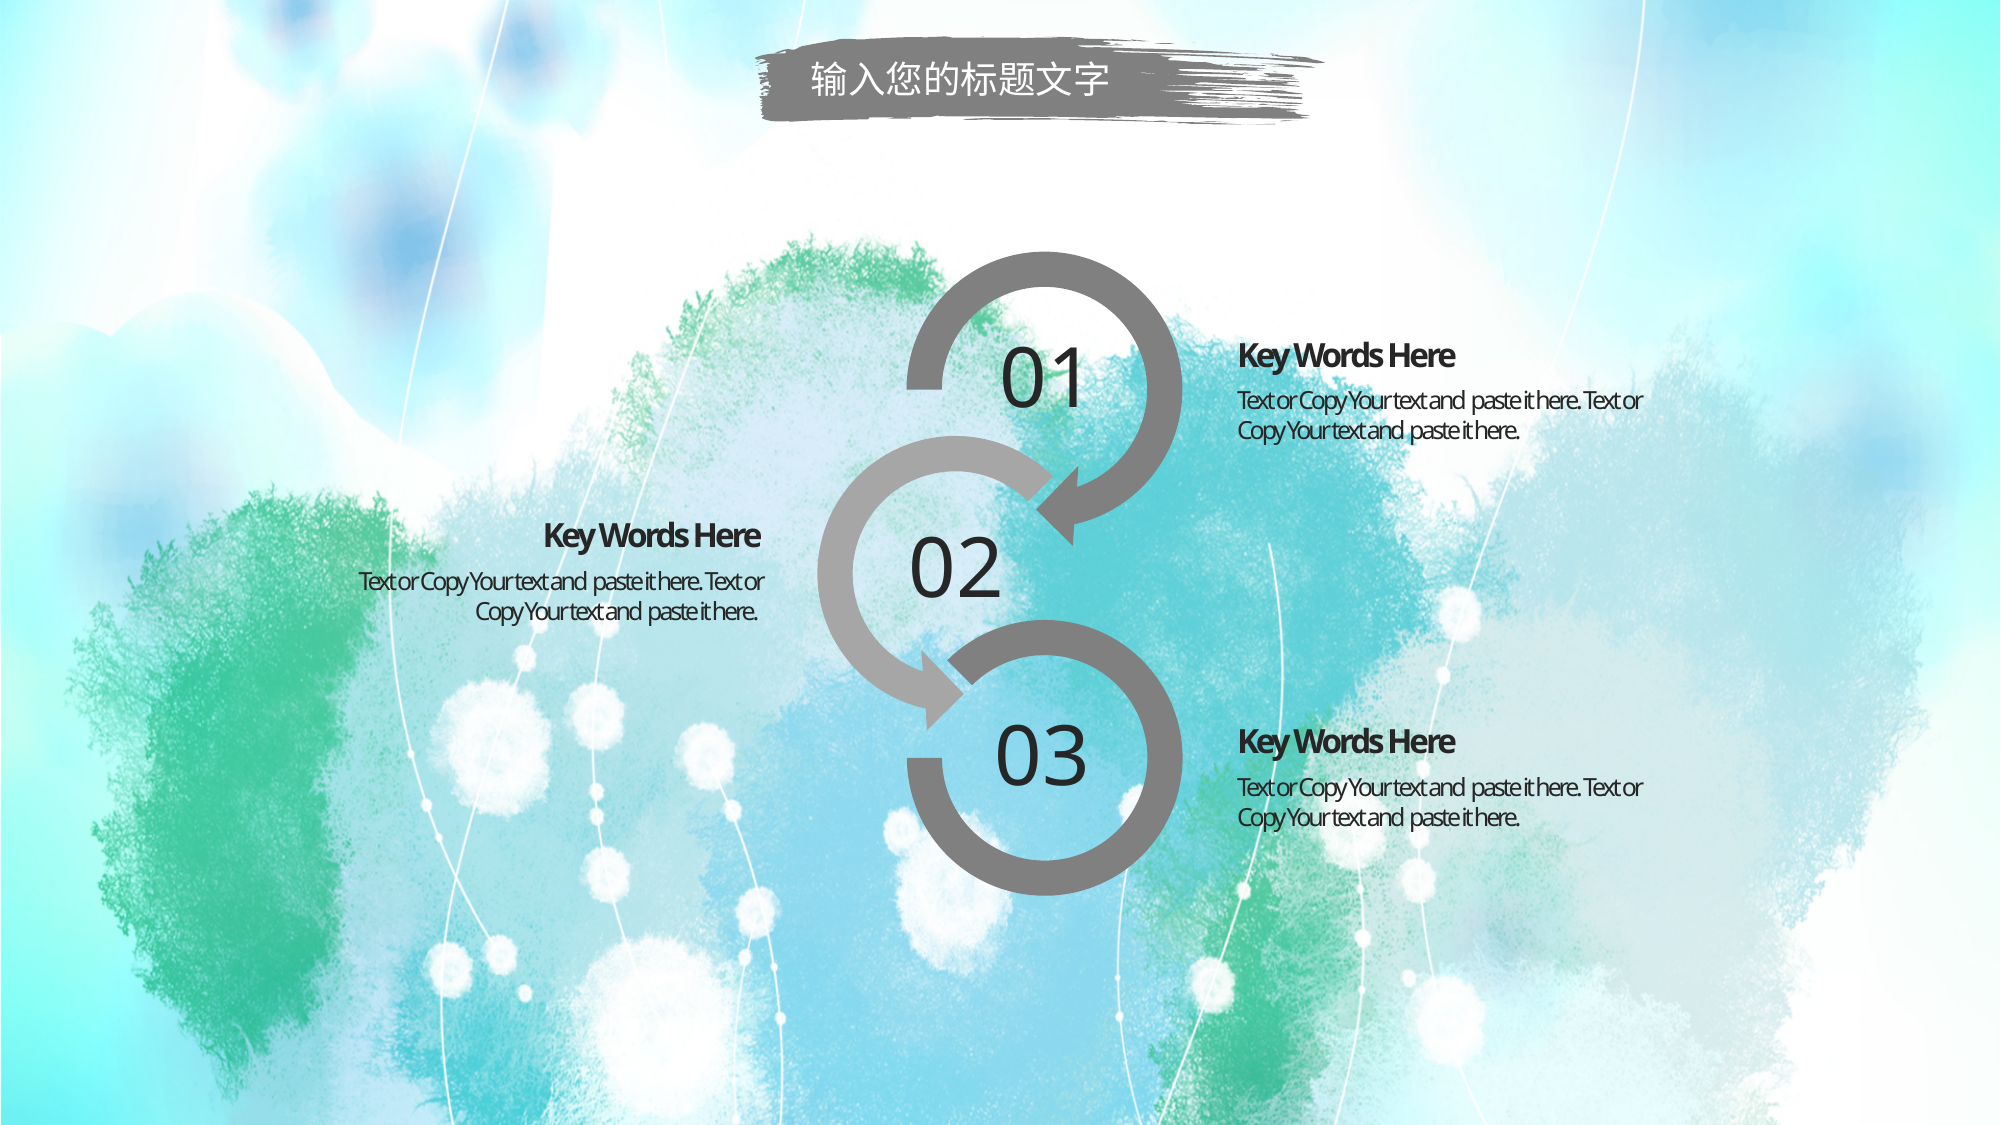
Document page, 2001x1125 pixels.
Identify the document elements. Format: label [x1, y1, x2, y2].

text_box [754, 35, 1326, 125]
text_box [325, 507, 778, 634]
text_box [1222, 326, 1675, 453]
picture [0, 0, 2000, 1125]
text_box [1222, 713, 1675, 840]
